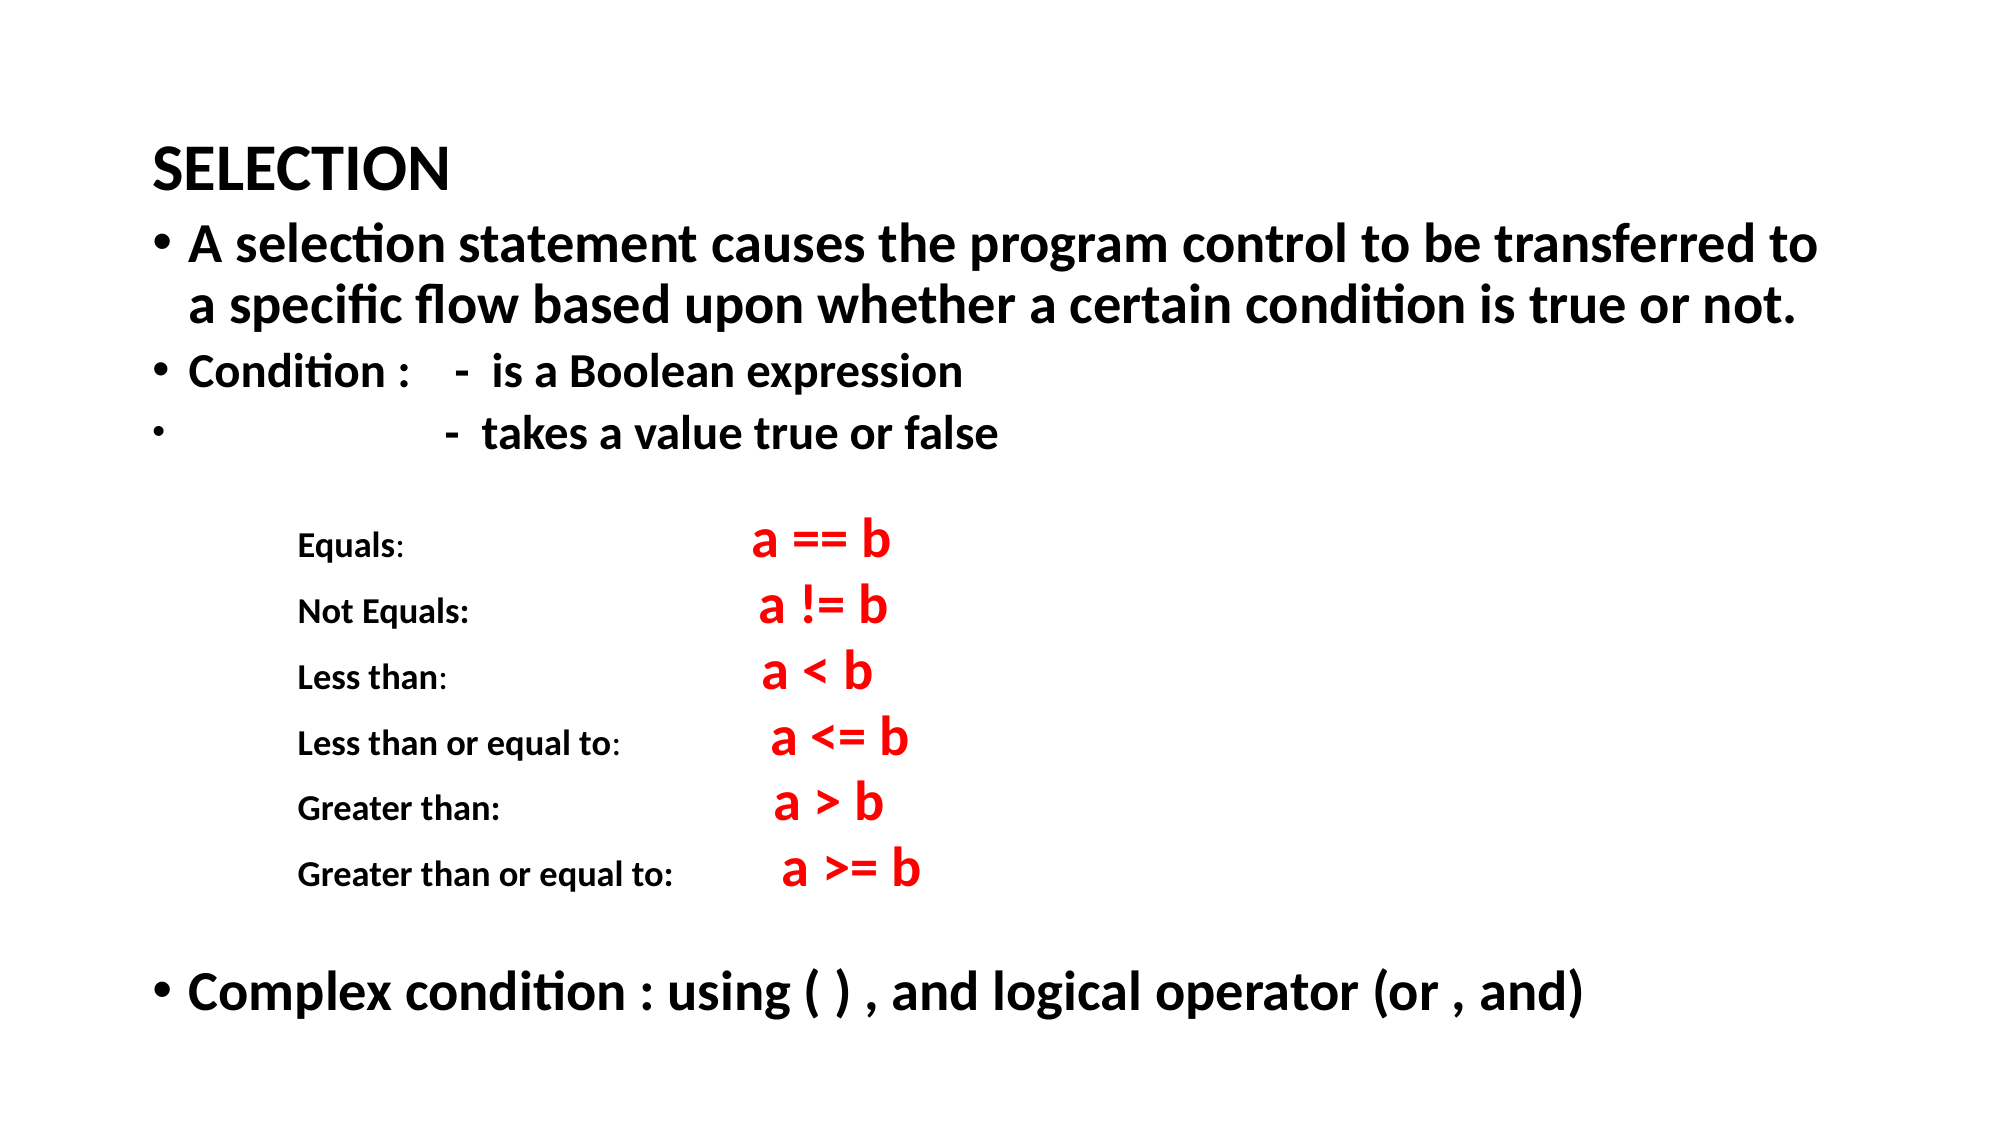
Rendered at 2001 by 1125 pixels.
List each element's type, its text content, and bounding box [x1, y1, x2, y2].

list A selection statement causes the program control to be transferred to a specific flow based upon whether a certain condition is true or not. Condition : - is a Boolean expression - takes a value true or false Equals: a == b Not Equals: a != b Less than: a < b Less than or equal to: a <= b Greater than: a > b Greater than or equal to: a >= b Complex condition : using ( ) , and logical operator (or , and) [137, 205, 1863, 1095]
title SELECTION [137, 59, 1863, 205]
